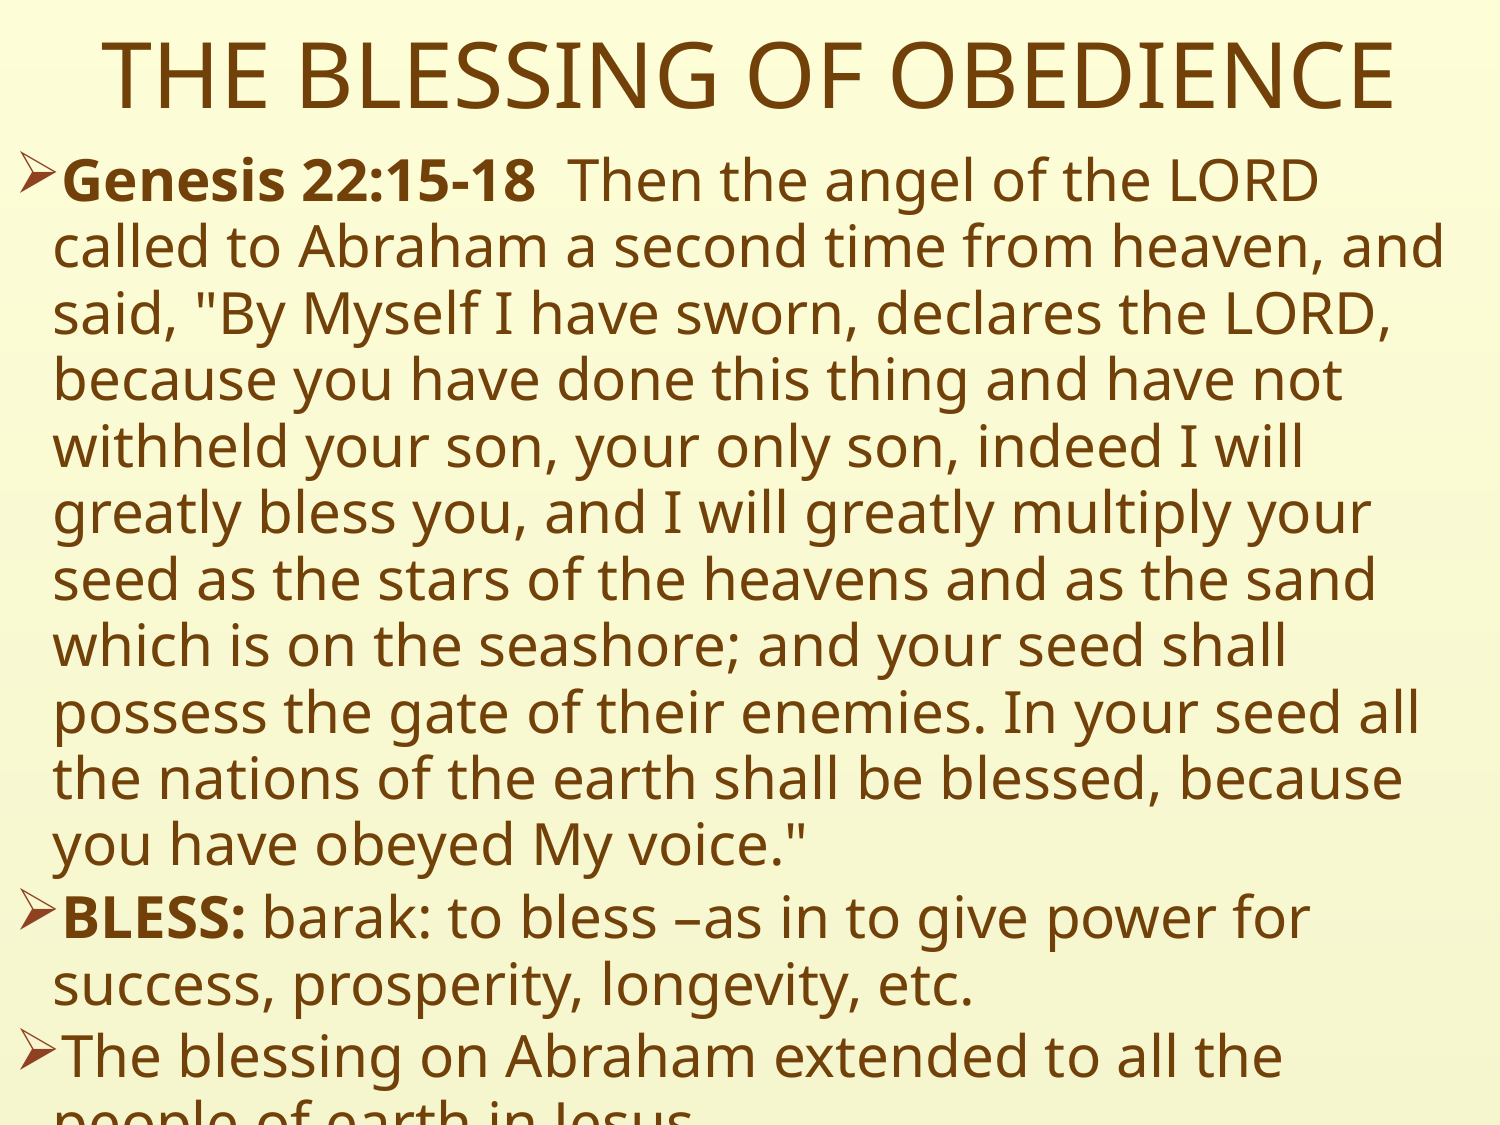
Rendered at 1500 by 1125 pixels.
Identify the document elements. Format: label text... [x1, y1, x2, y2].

title THE BLESSING OF OBEDIENCE [0, 0, 1500, 140]
list Genesis 22:15-18 Then the angel of the LORD called to Abraham a second time from heaven, and said, "By Myself I have sworn, declares the LORD, because you have done this thing and have not withheld your son, your only son, indeed I will greatly bless you, and I will greatly multiply your seed as the stars of the heavens and as the sand which is on the seashore; and your seed shall possess the gate of their enemies. In your seed all the nations of the earth shall be blessed, because you have obeyed My voice." BLESS: barak: to bless –as in to give power for success, prosperity, longevity, etc. The blessing on Abraham extended to all the people of earth in Jesus [0, 140, 1500, 1125]
